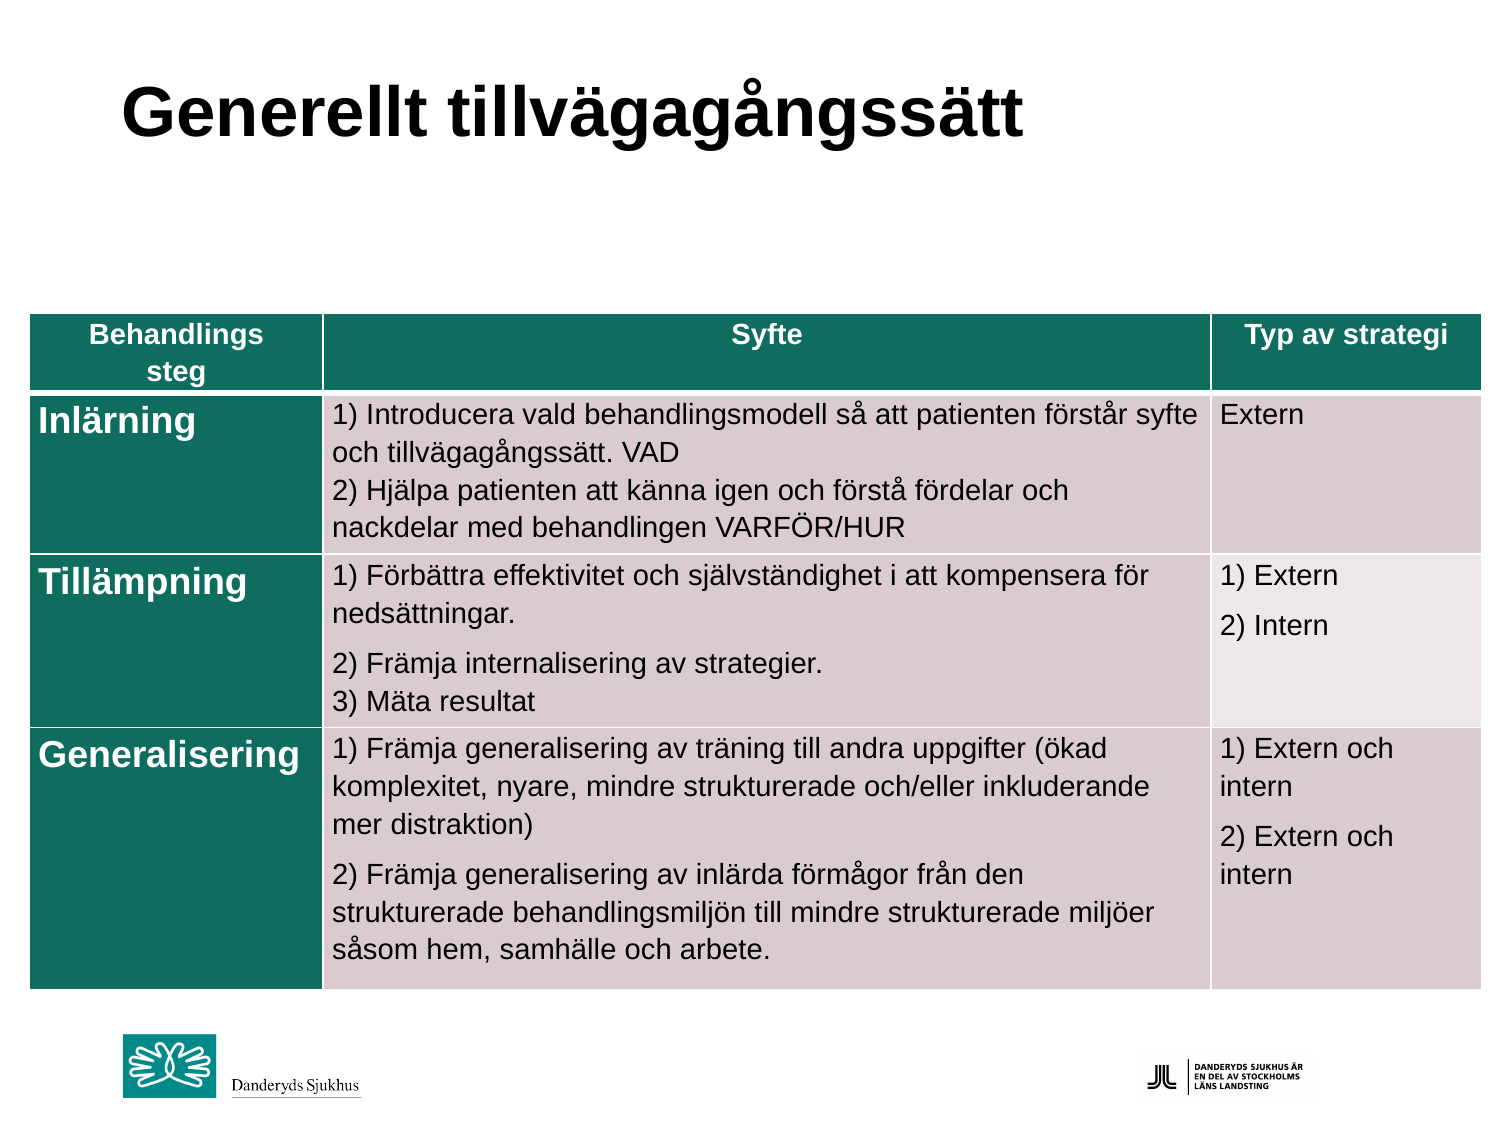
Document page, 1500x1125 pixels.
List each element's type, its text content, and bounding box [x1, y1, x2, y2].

table_cell 1) Extern 2) Intern [1212, 555, 1481, 727]
title Generellt tillvägagångssätt [121, 27, 1380, 201]
table_cell Extern [1212, 396, 1481, 553]
picture [1136, 1053, 1314, 1101]
table_header Typ av strategi [1212, 314, 1481, 390]
table_header Syfte [324, 314, 1210, 390]
picture [103, 1014, 362, 1118]
table_cell 1) Extern och intern 2) Extern och intern [1212, 728, 1481, 989]
table_cell 1) Förbättra effektivitet och självständighet i att kompensera för nedsättningar. 2) Främja internalisering av strategier. 3) Mäta resultat [324, 555, 1210, 727]
table_cell Inlärning [30, 396, 322, 553]
table_cell Generalisering [30, 728, 322, 989]
table_header Behandlings steg [30, 314, 322, 390]
table_cell 1) Främja generalisering av träning till andra uppgifter (ökad komplexitet, nyare, mindre strukturerade och/eller inkluderande mer distraktion) 2) Främja generalisering av inlärda förmågor från den strukturerade behandlingsmiljön till mindre strukturerade miljöer såsom hem, samhälle och arbete. [324, 728, 1210, 989]
table_cell Tillämpning [30, 555, 322, 727]
table_cell 1) Introducera vald behandlingsmodell så att patienten förstår syfte och tillvägagångssätt. VAD 2) Hjälpa patienten att känna igen och förstå fördelar och nackdelar med behandlingen VARFÖR/HUR [324, 396, 1210, 553]
